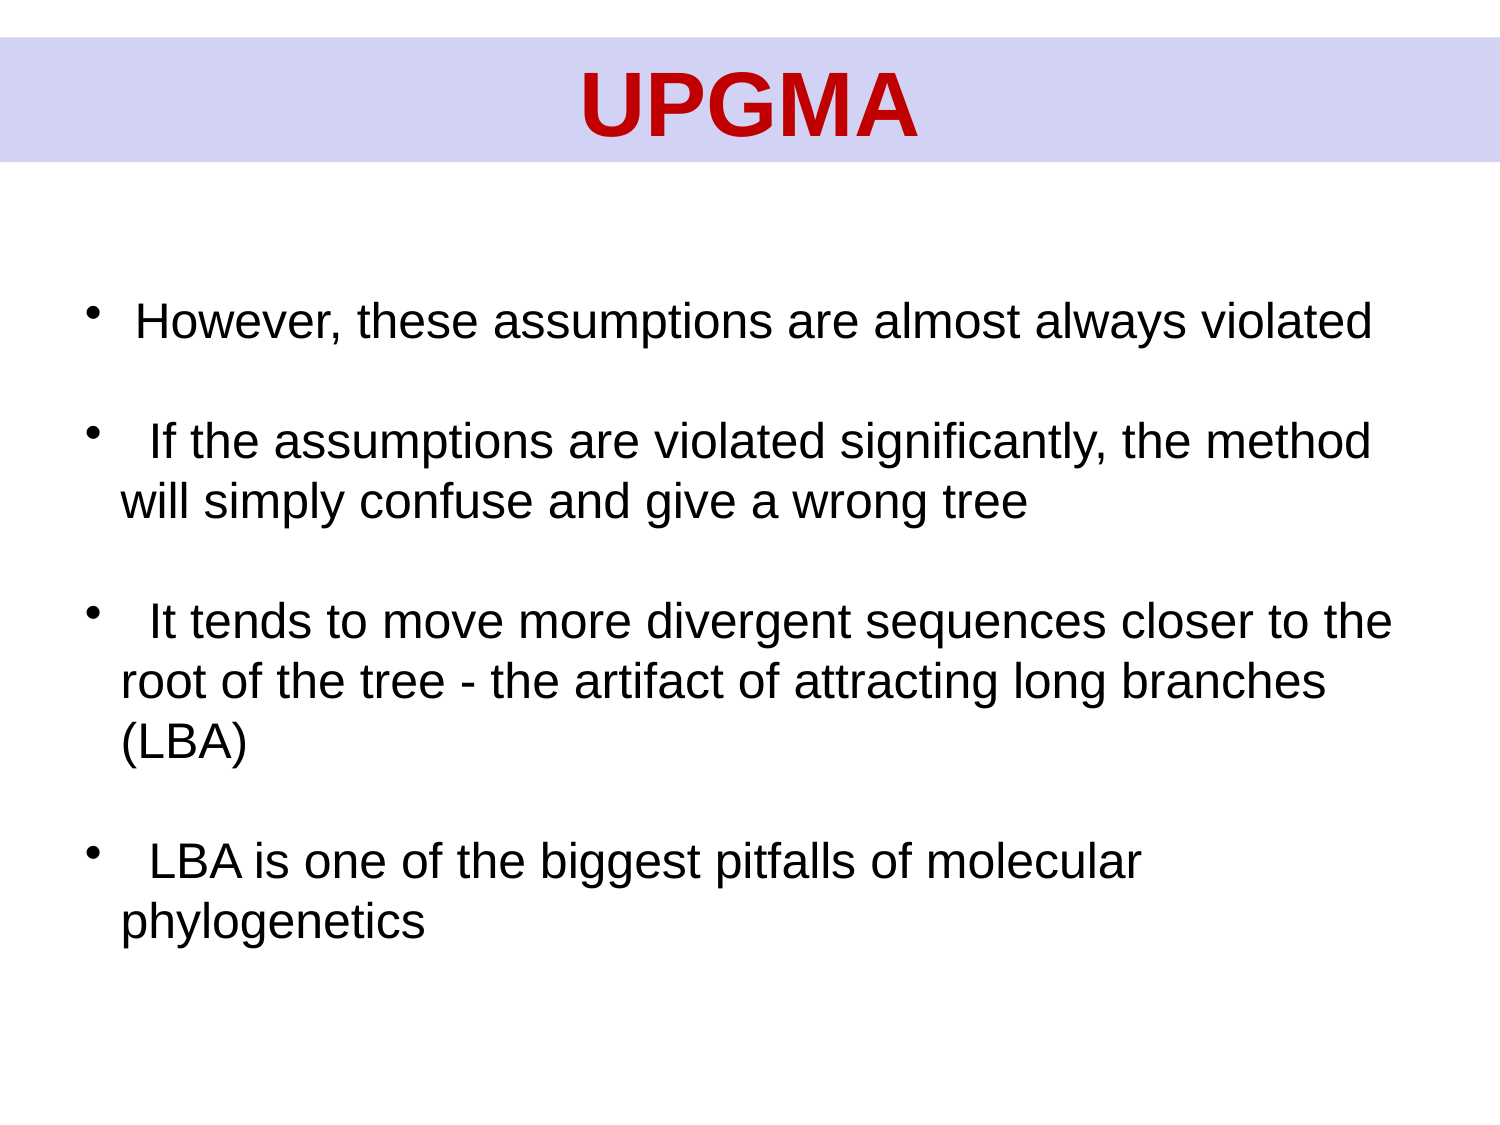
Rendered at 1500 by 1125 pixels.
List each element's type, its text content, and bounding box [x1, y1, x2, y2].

text_box However, these assumptions are almost always violated If the assumptions are violated significantly, the method will simply confuse and give a wrong tree It tends to move more divergent sequences closer to the root of the tree - the artifact of attracting long branches (LBA) LBA is one of the biggest pitfalls of molecular phylogenetics [70, 281, 1442, 956]
text_box UPGMA [0, 37, 1500, 163]
